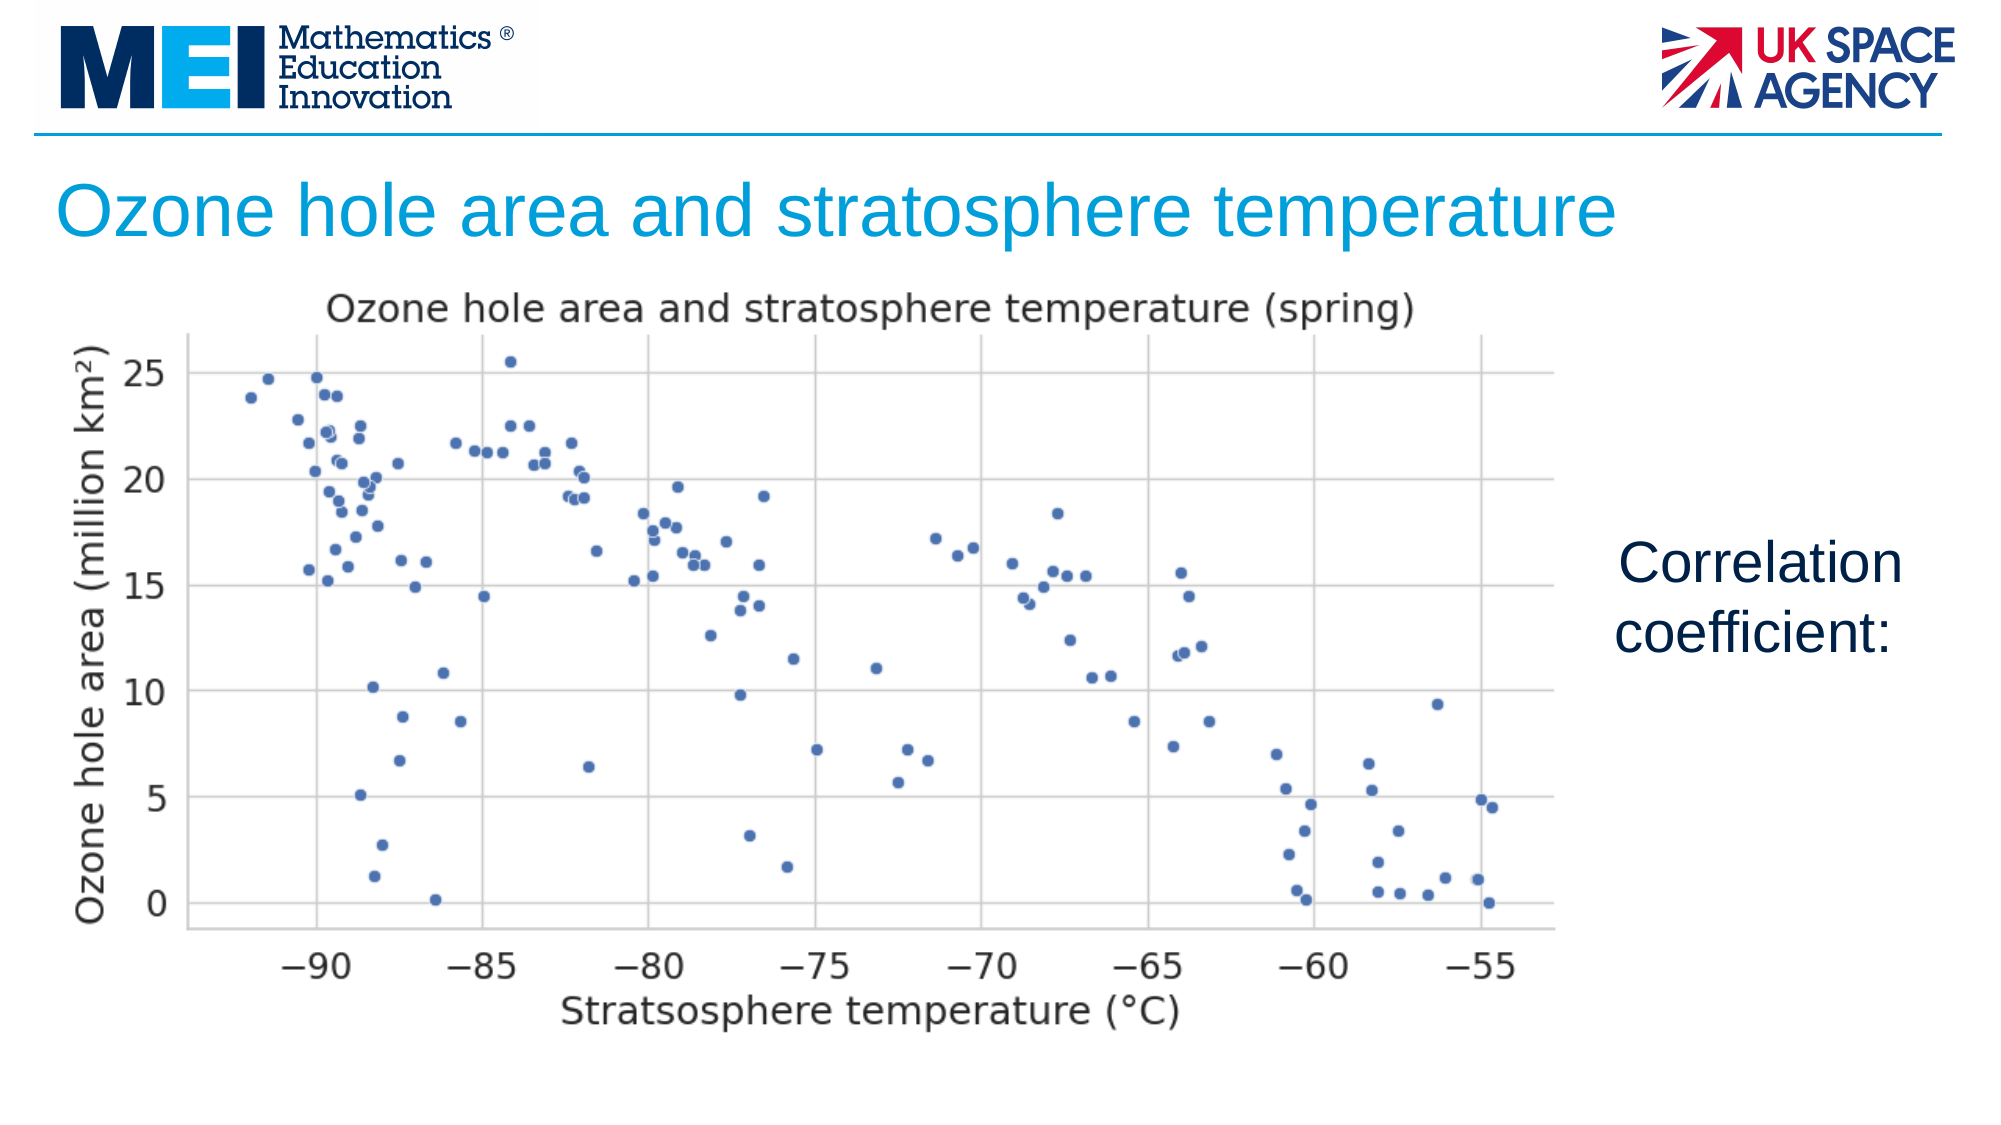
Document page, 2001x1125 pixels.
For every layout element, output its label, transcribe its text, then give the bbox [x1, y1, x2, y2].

title Ozone hole area and stratosphere temperature [40, 164, 1940, 278]
picture [1647, 0, 1966, 130]
picture [34, 0, 540, 132]
picture [60, 277, 1570, 1048]
